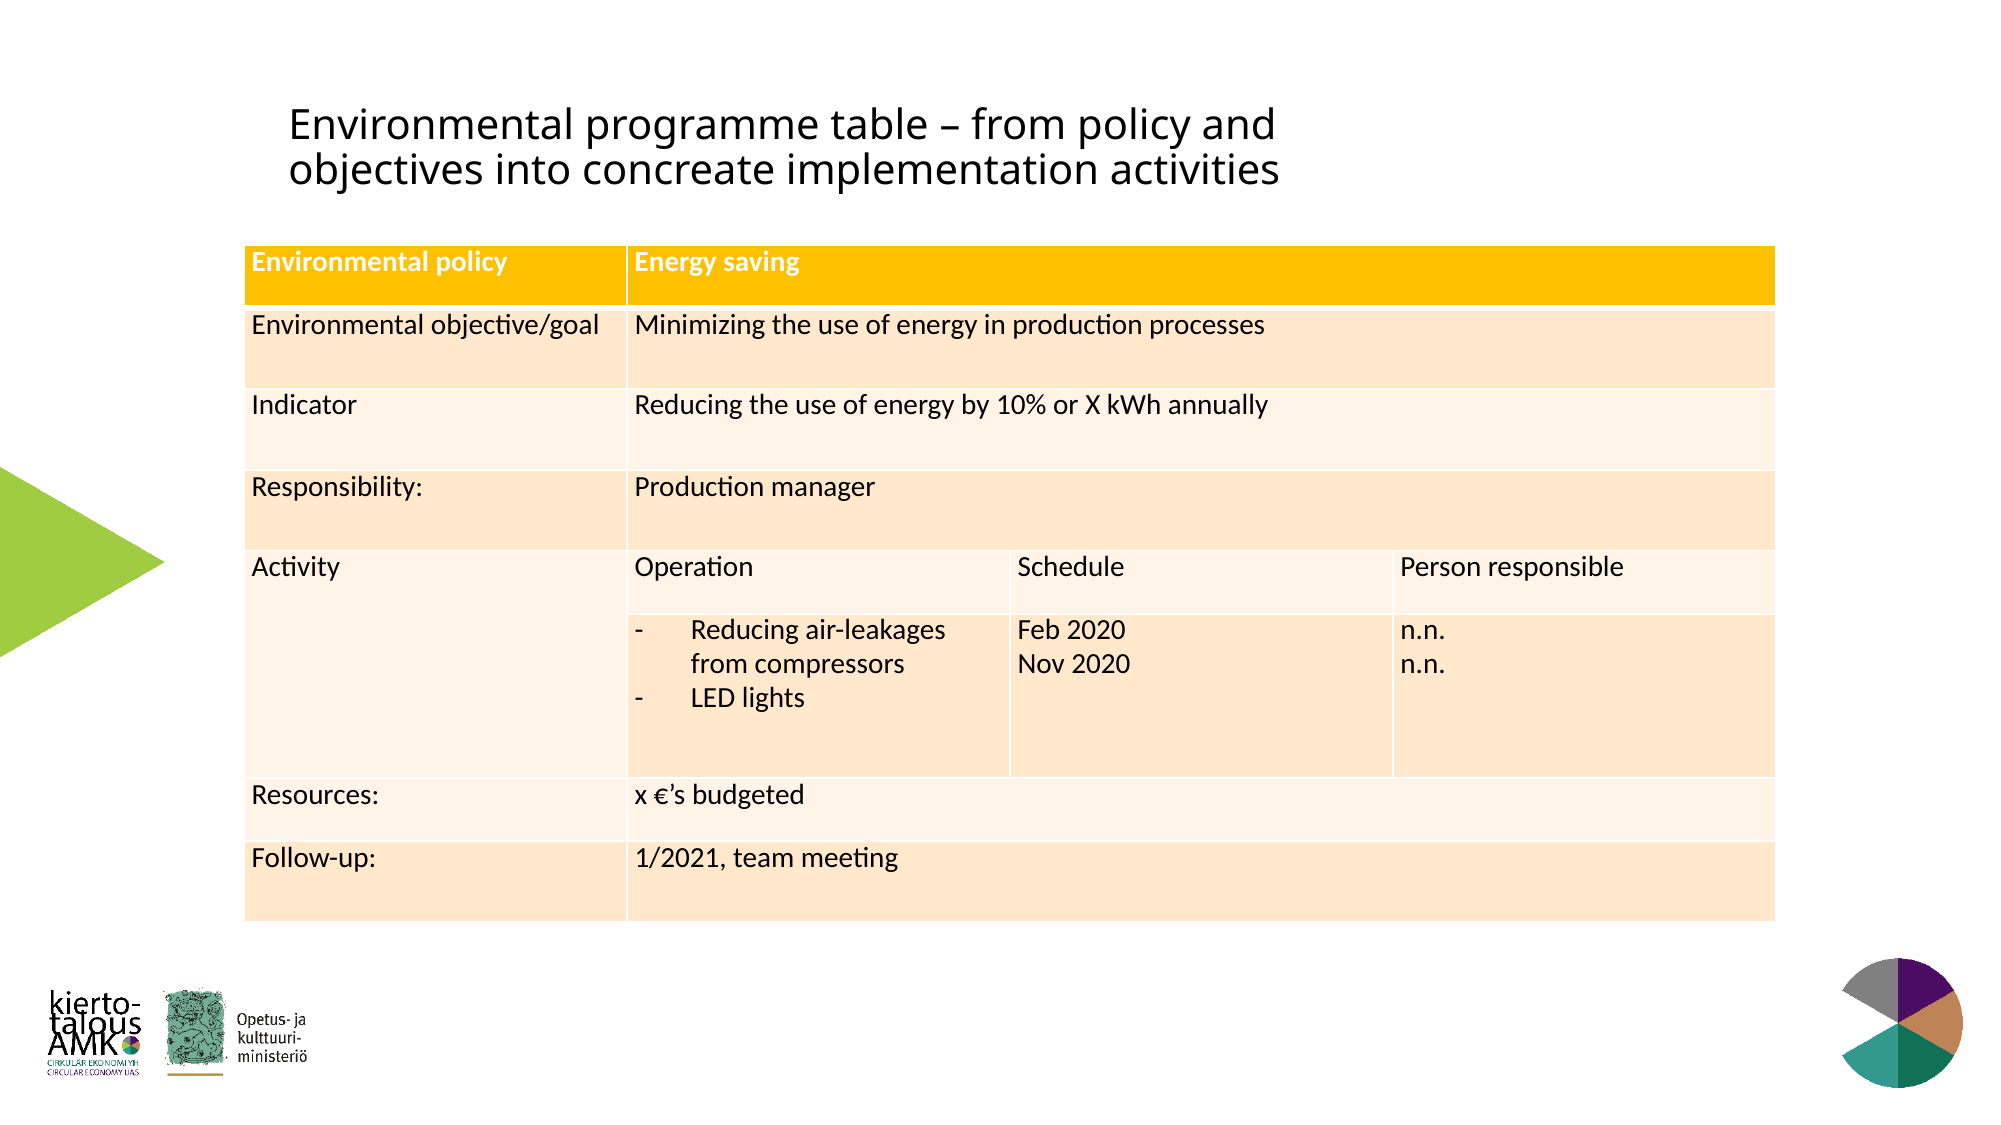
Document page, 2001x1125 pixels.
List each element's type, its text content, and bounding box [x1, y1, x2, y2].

table_cell x €’s budgeted [628, 779, 1775, 840]
table_cell 1/2021, team meeting [628, 842, 1775, 921]
table_cell Person responsible [1394, 551, 1775, 613]
table_header Environmental policy [245, 246, 626, 305]
table_cell Schedule [1011, 551, 1392, 613]
table_cell Reducing air-leakages from compressors LED lights [628, 615, 1009, 777]
table_cell Activity [245, 551, 626, 777]
table_cell Operation [628, 551, 1009, 613]
table_cell Indicator [245, 390, 626, 469]
table_cell Follow-up: [245, 842, 626, 921]
table_cell Production manager [628, 471, 1775, 550]
table_cell Environmental objective/goal [245, 311, 626, 388]
table_header Energy saving [628, 246, 1775, 305]
title Environmental programme table – from policy and objectives into concreate implementation activities [273, 67, 1471, 231]
table_cell Responsibility: [245, 471, 626, 550]
table_cell n.n. n.n. [1394, 615, 1775, 777]
table_cell Reducing the use of energy by 10% or X kWh annually [628, 390, 1775, 469]
picture [0, 0, 2000, 1125]
table_cell Minimizing the use of energy in production processes [628, 311, 1775, 388]
table_cell Feb 2020 Nov 2020 [1011, 615, 1392, 777]
table_cell Resources: [245, 779, 626, 840]
